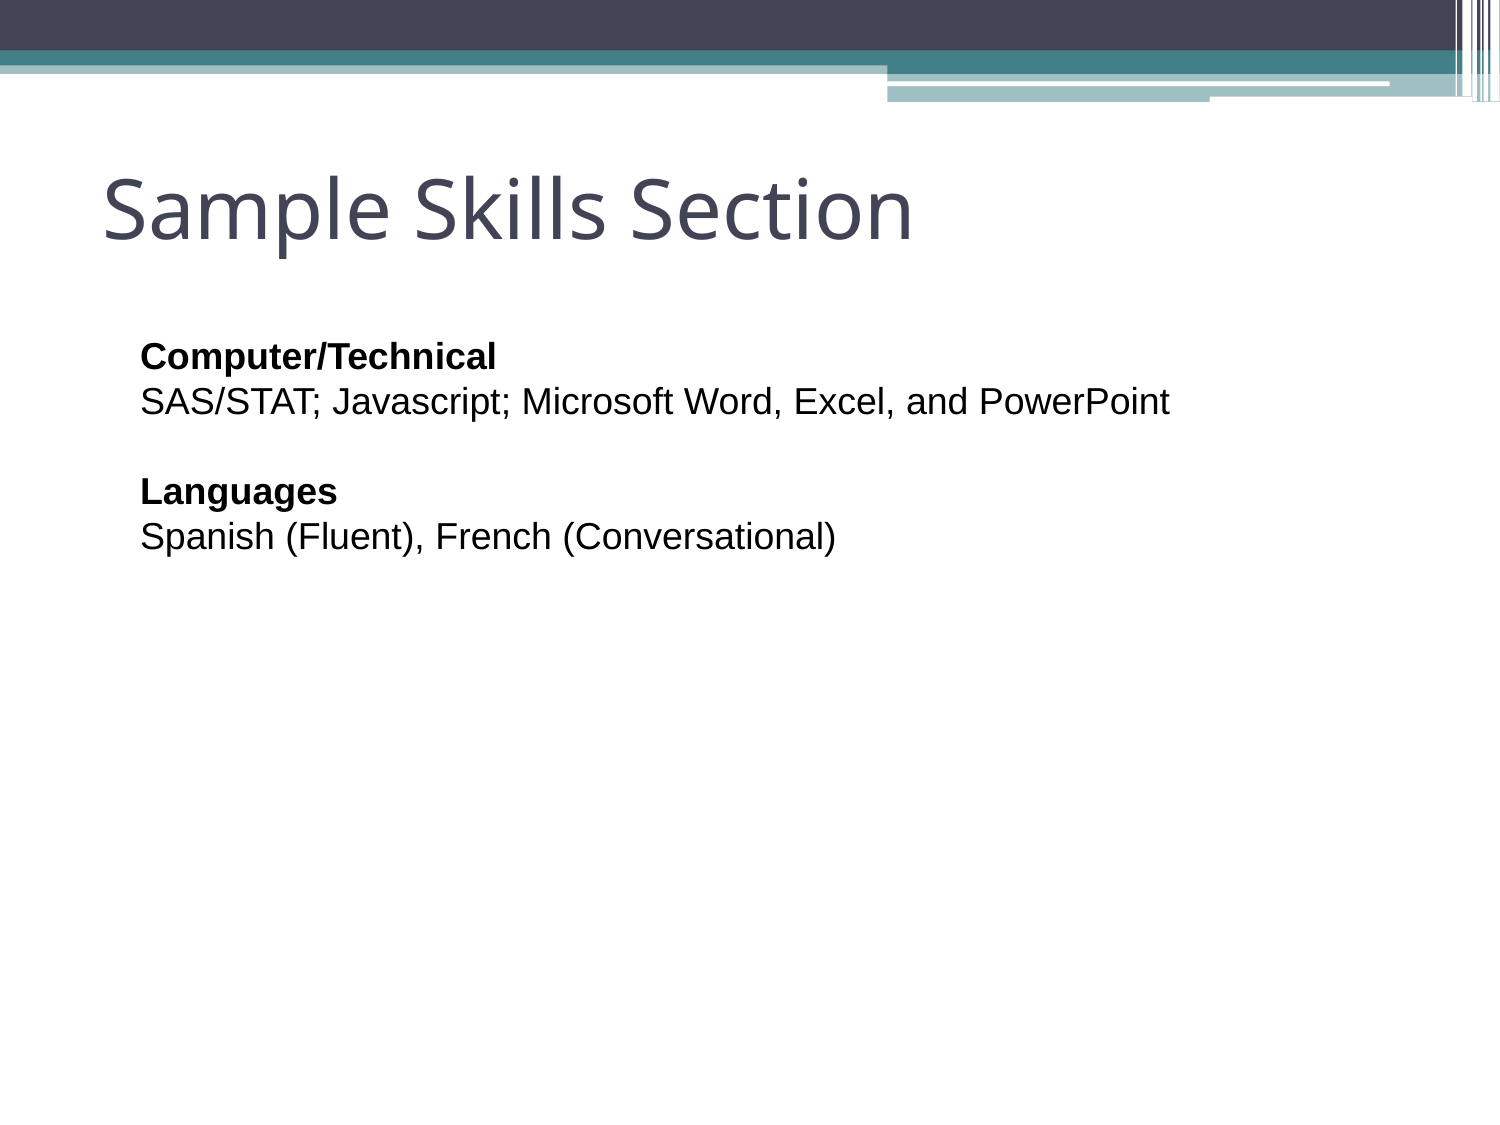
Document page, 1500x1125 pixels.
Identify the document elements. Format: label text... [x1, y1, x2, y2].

title Sample Skills Section [87, 112, 1400, 300]
text_box Computer/Technical SAS/STAT; Javascript; Microsoft Word, Excel, and PowerPoint Languages Spanish (Fluent), French (Conversational) [125, 324, 1375, 659]
